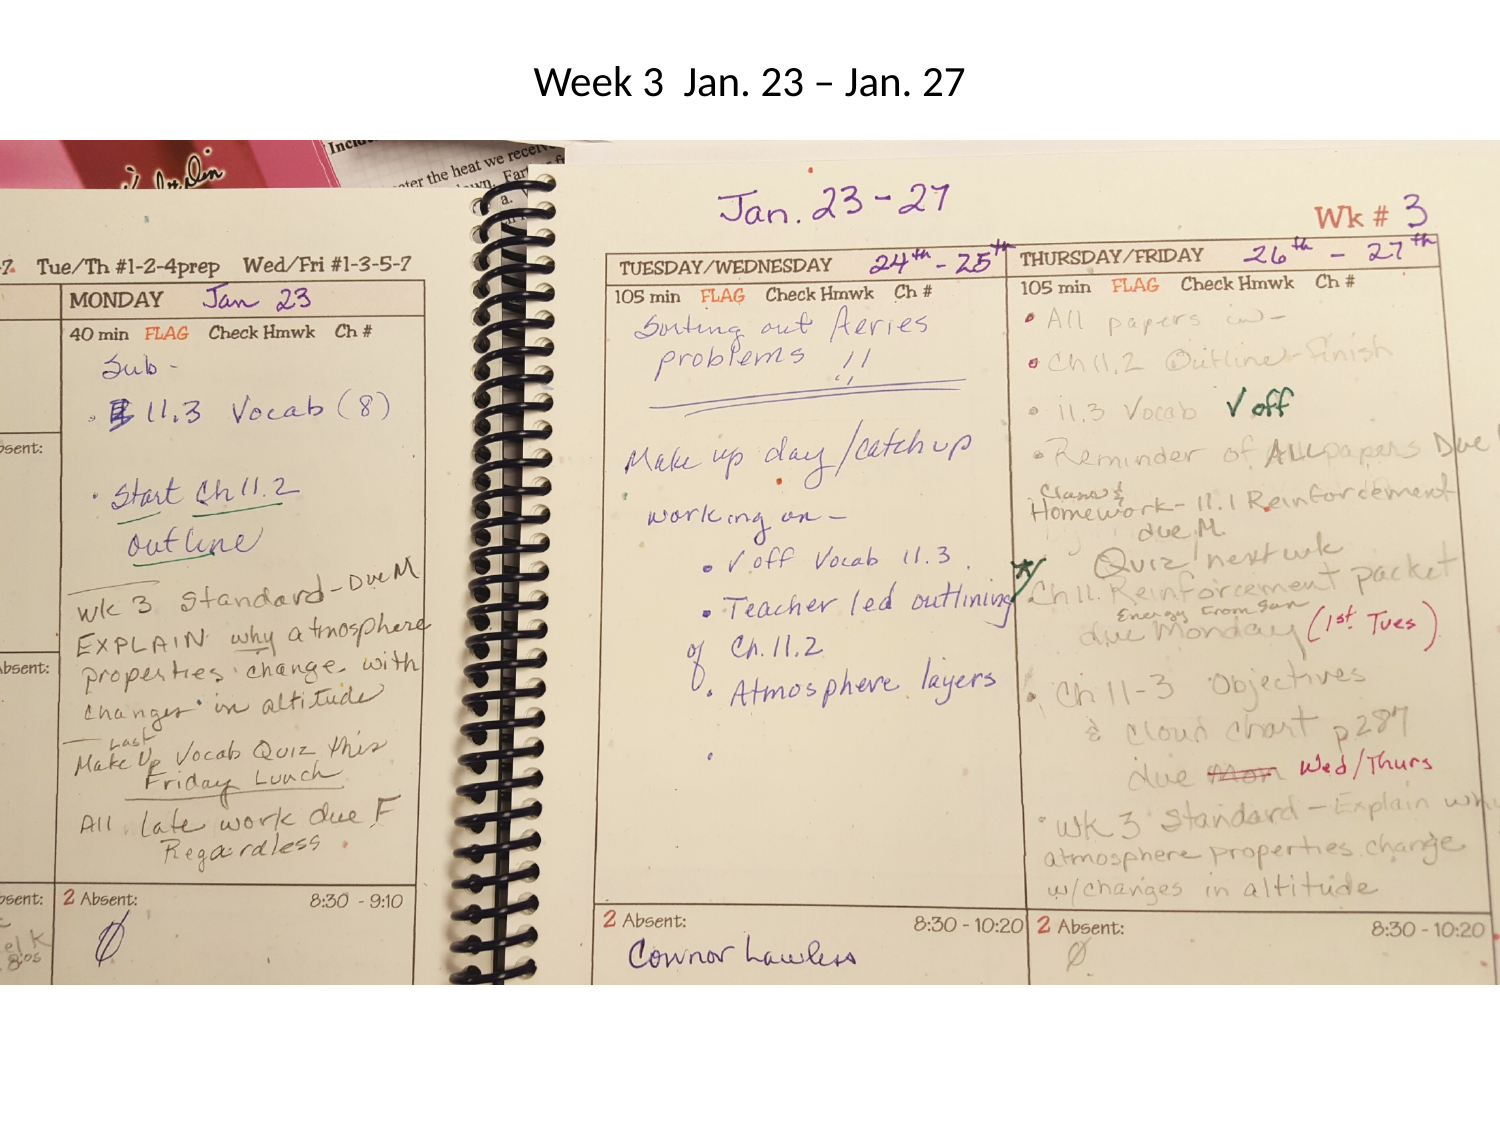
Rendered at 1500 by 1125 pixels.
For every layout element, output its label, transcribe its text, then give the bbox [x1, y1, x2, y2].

picture [0, 140, 1500, 985]
title Week 3 Jan. 23 – Jan. 27 [75, 45, 1425, 113]
